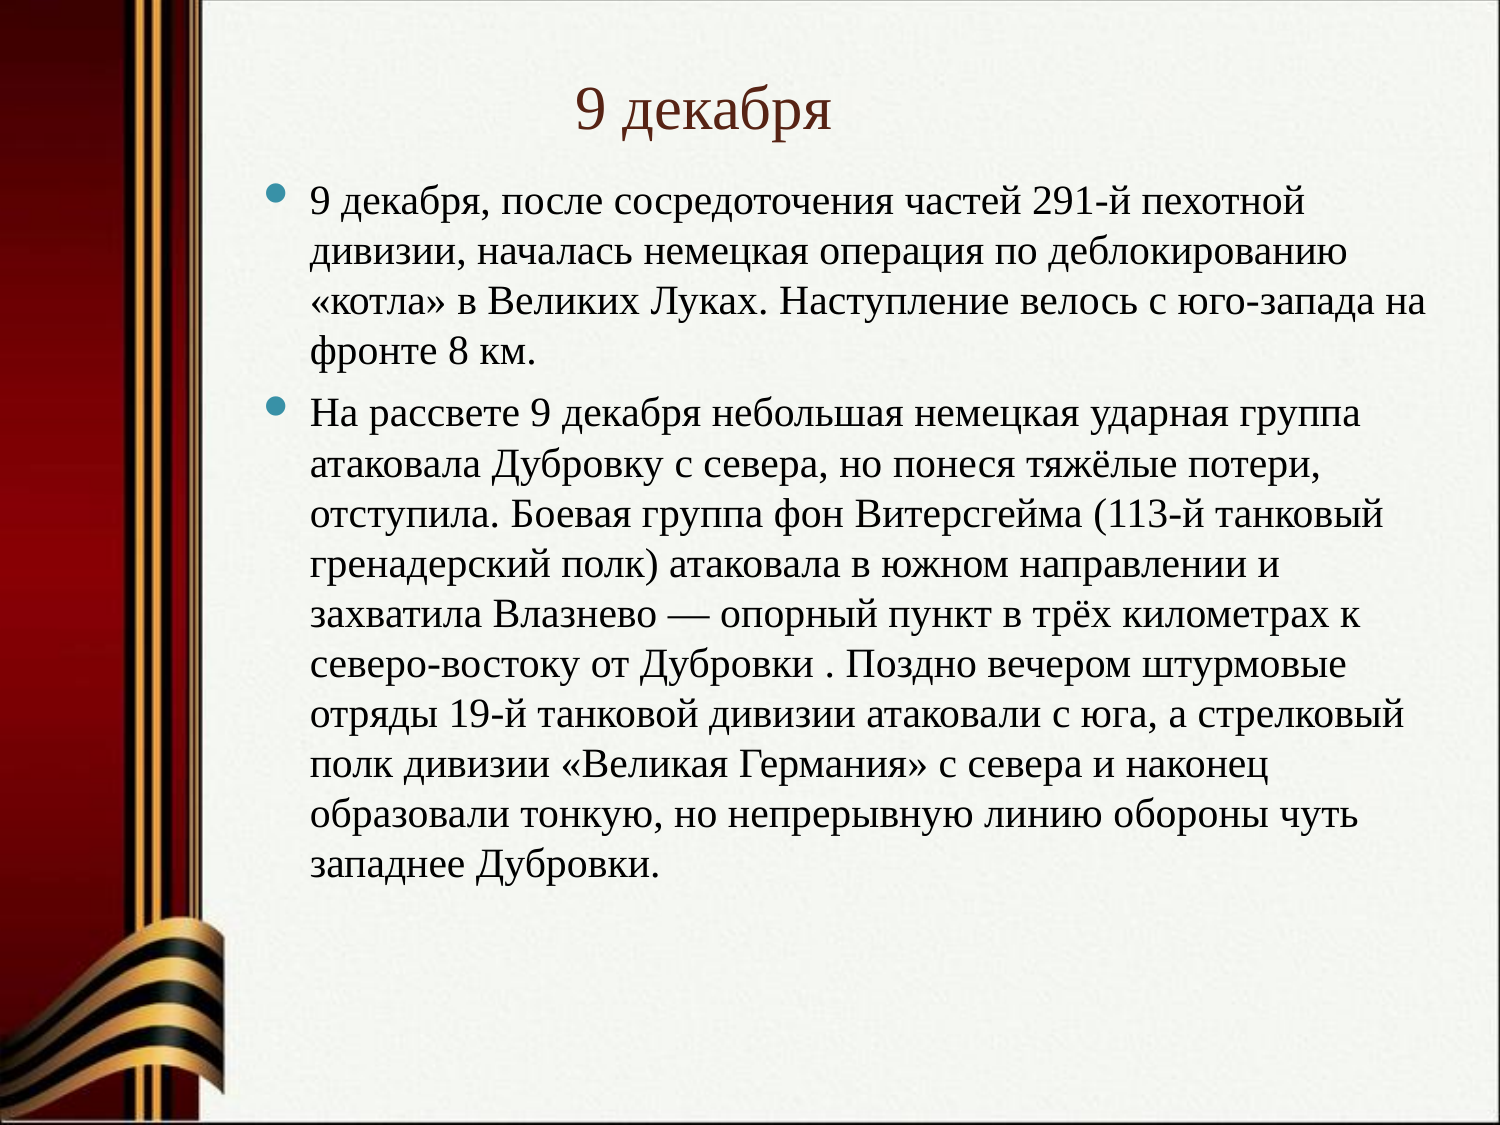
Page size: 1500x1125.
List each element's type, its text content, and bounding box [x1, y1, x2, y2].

picture [0, 0, 1500, 1125]
title 9 декабря [561, 59, 1450, 150]
subtitle 9 декабря, после сосредоточения частей 291-й пехотной дивизии, началась немецкая операция по деблокированию «котла» в Великих Луках. Наступление велось с юго-запада на фронте 8 км. На рассвете 9 декабря небольшая немецкая ударная группа атаковала Дубровку с севера, но понеся тяжёлые потери, отступила. Боевая группа фон Витерсгейма (113-й танковый гренадерский полк) атаковала в южном направлении и захватила Влазнево — опорный пункт в трёх километрах к северо-востоку от Дубровки . Поздно вечером штурмовые отряды 19-й танковой дивизии атаковали с юга, а стрелковый полк дивизии «Великая Германия» с севера и наконец образовали тонкую, но непрерывную линию обороны чуть западнее Дубровки. [234, 172, 1450, 1094]
